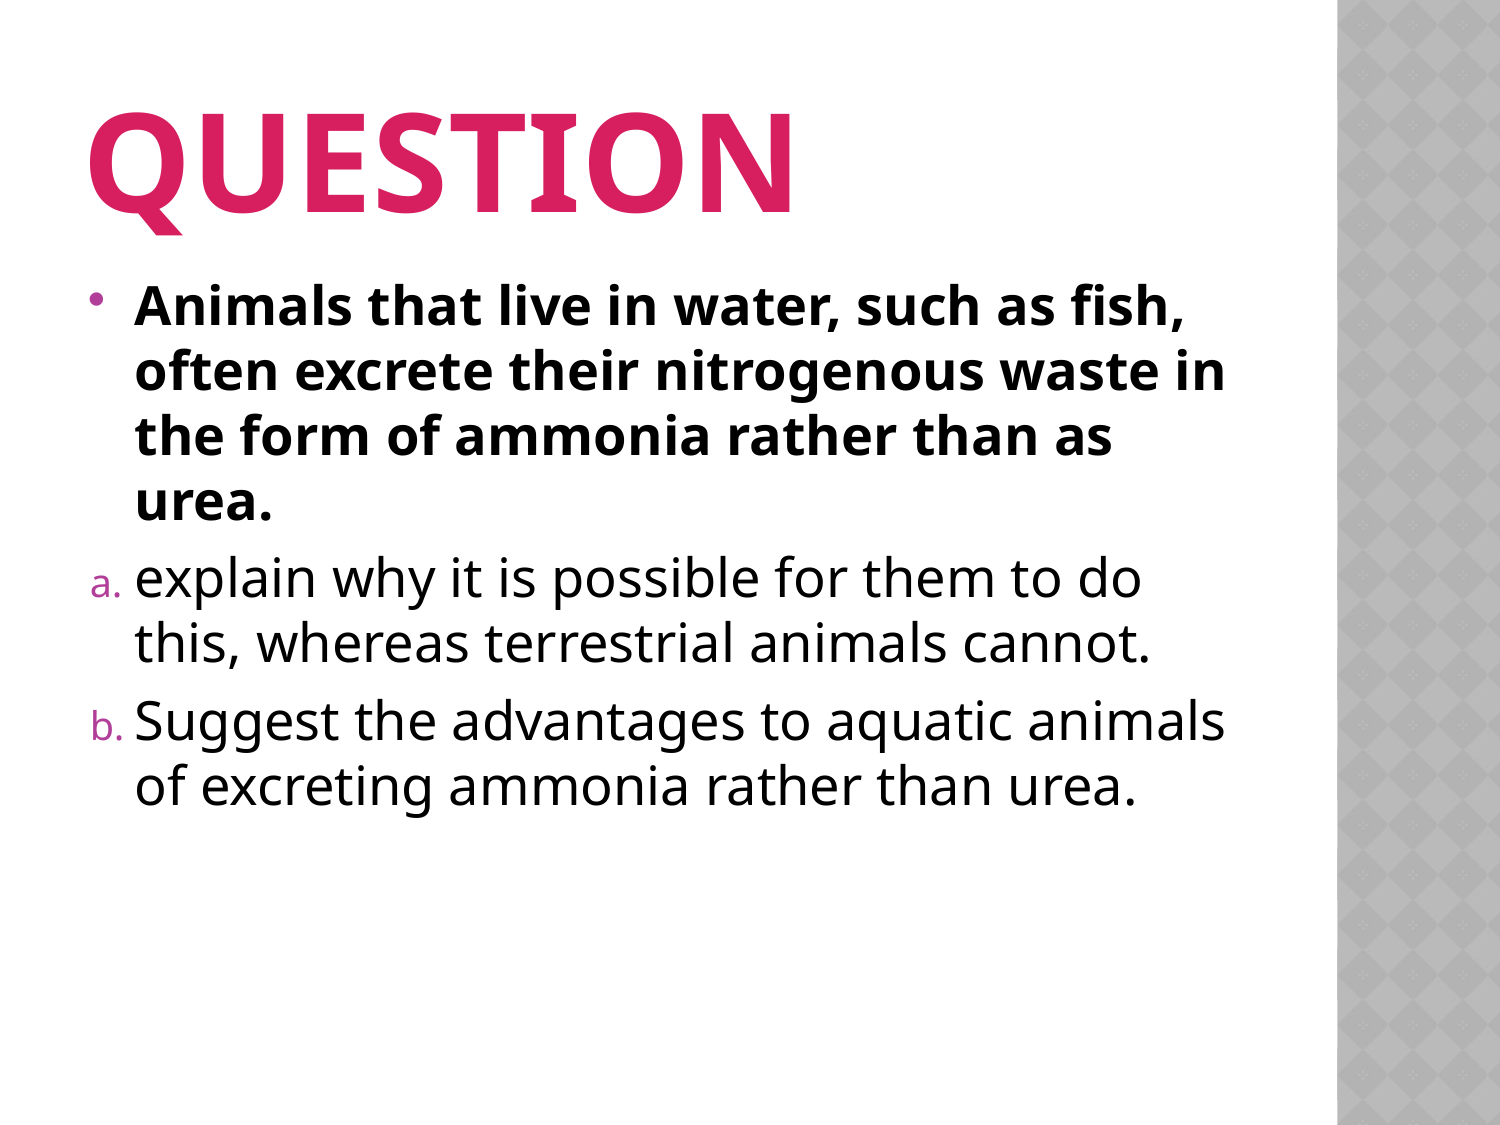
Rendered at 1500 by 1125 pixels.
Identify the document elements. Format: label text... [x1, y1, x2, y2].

title Question [75, 52, 1263, 240]
list Animals that live in water, such as fish, often excrete their nitrogenous waste in the form of ammonia rather than as urea. explain why it is possible for them to do this, whereas terrestrial animals cannot. Suggest the advantages to aquatic animals of excreting ammonia rather than urea. [75, 264, 1263, 1059]
